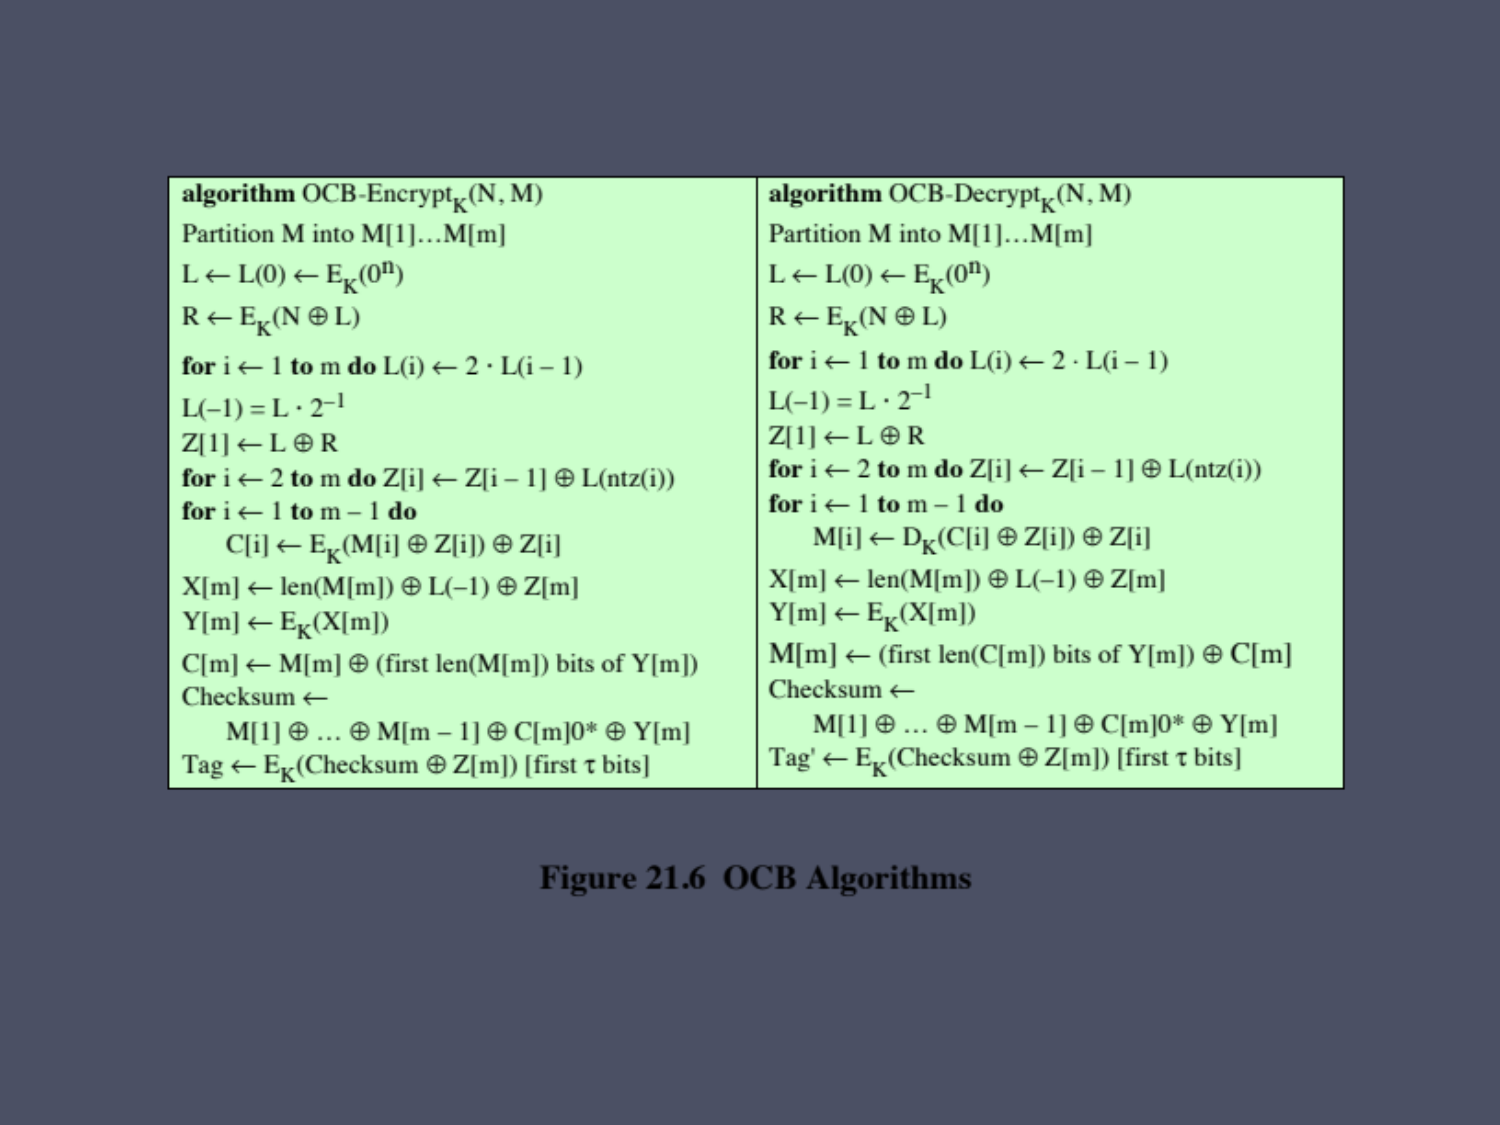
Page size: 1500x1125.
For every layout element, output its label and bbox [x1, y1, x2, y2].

picture [64, 101, 1428, 977]
